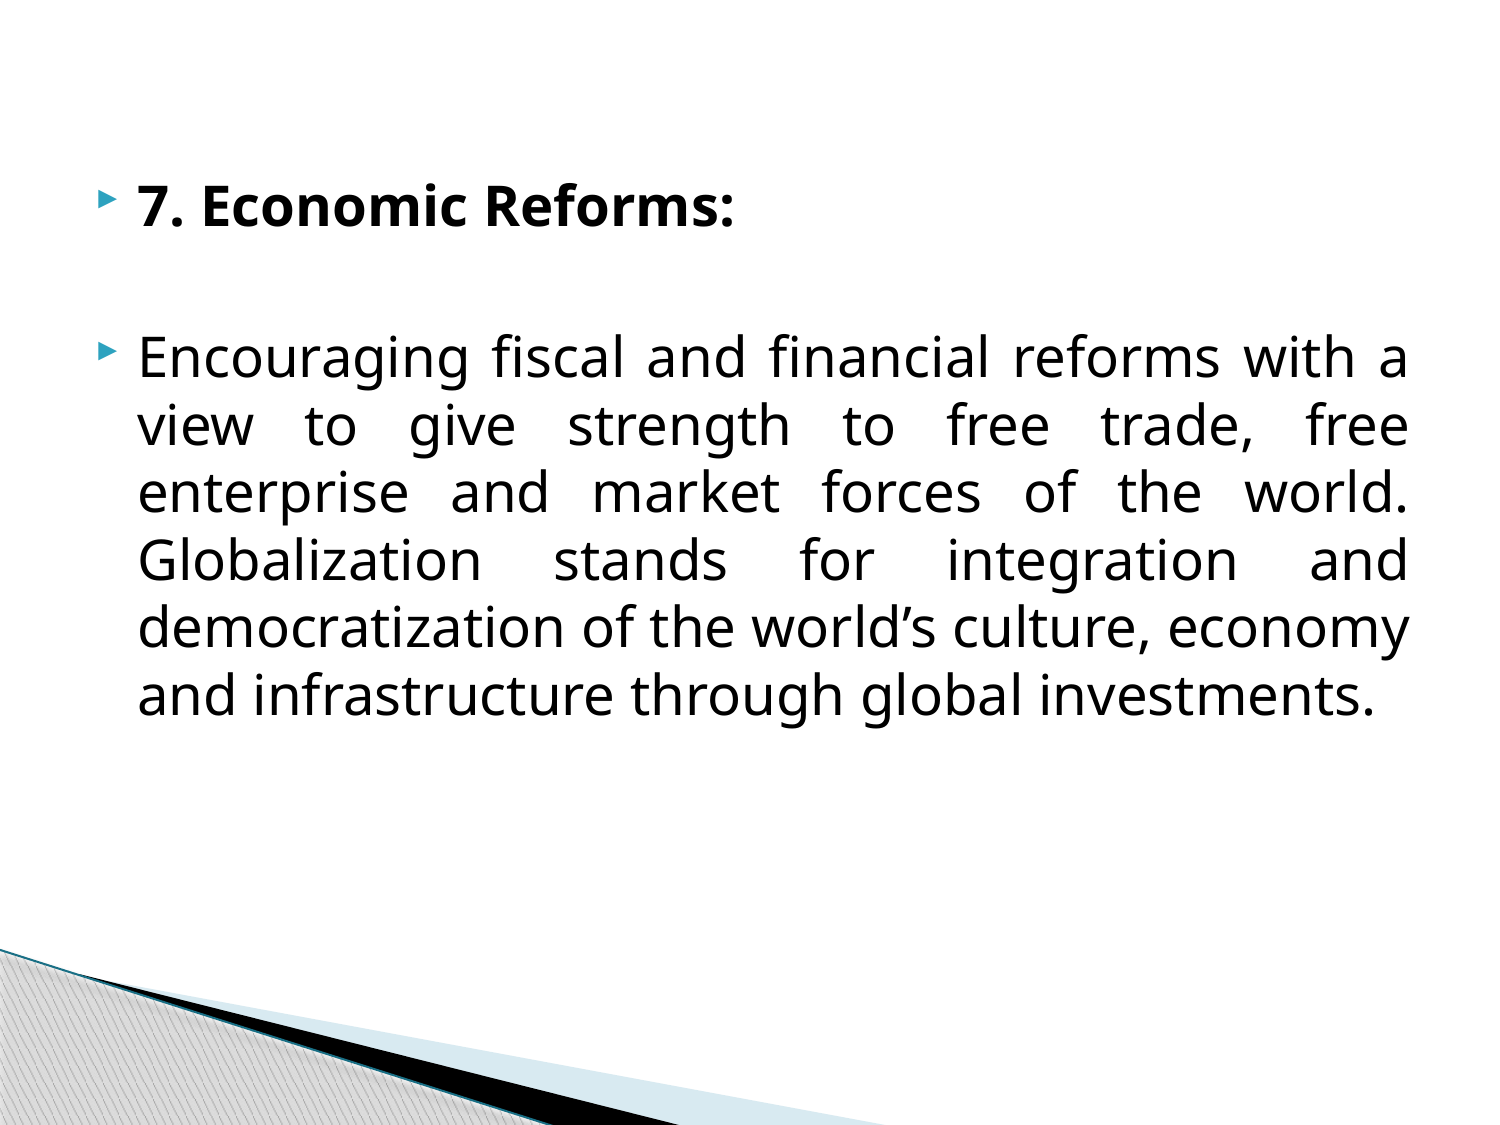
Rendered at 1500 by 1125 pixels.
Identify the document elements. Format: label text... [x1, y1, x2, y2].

list 7. Economic Reforms: Encouraging fiscal and financial reforms with a view to give strength to free trade, free enterprise and market forces of the world. Globalization stands for integration and democratization of the world’s culture, economy and infrastructure through global investments. [62, 162, 1425, 986]
